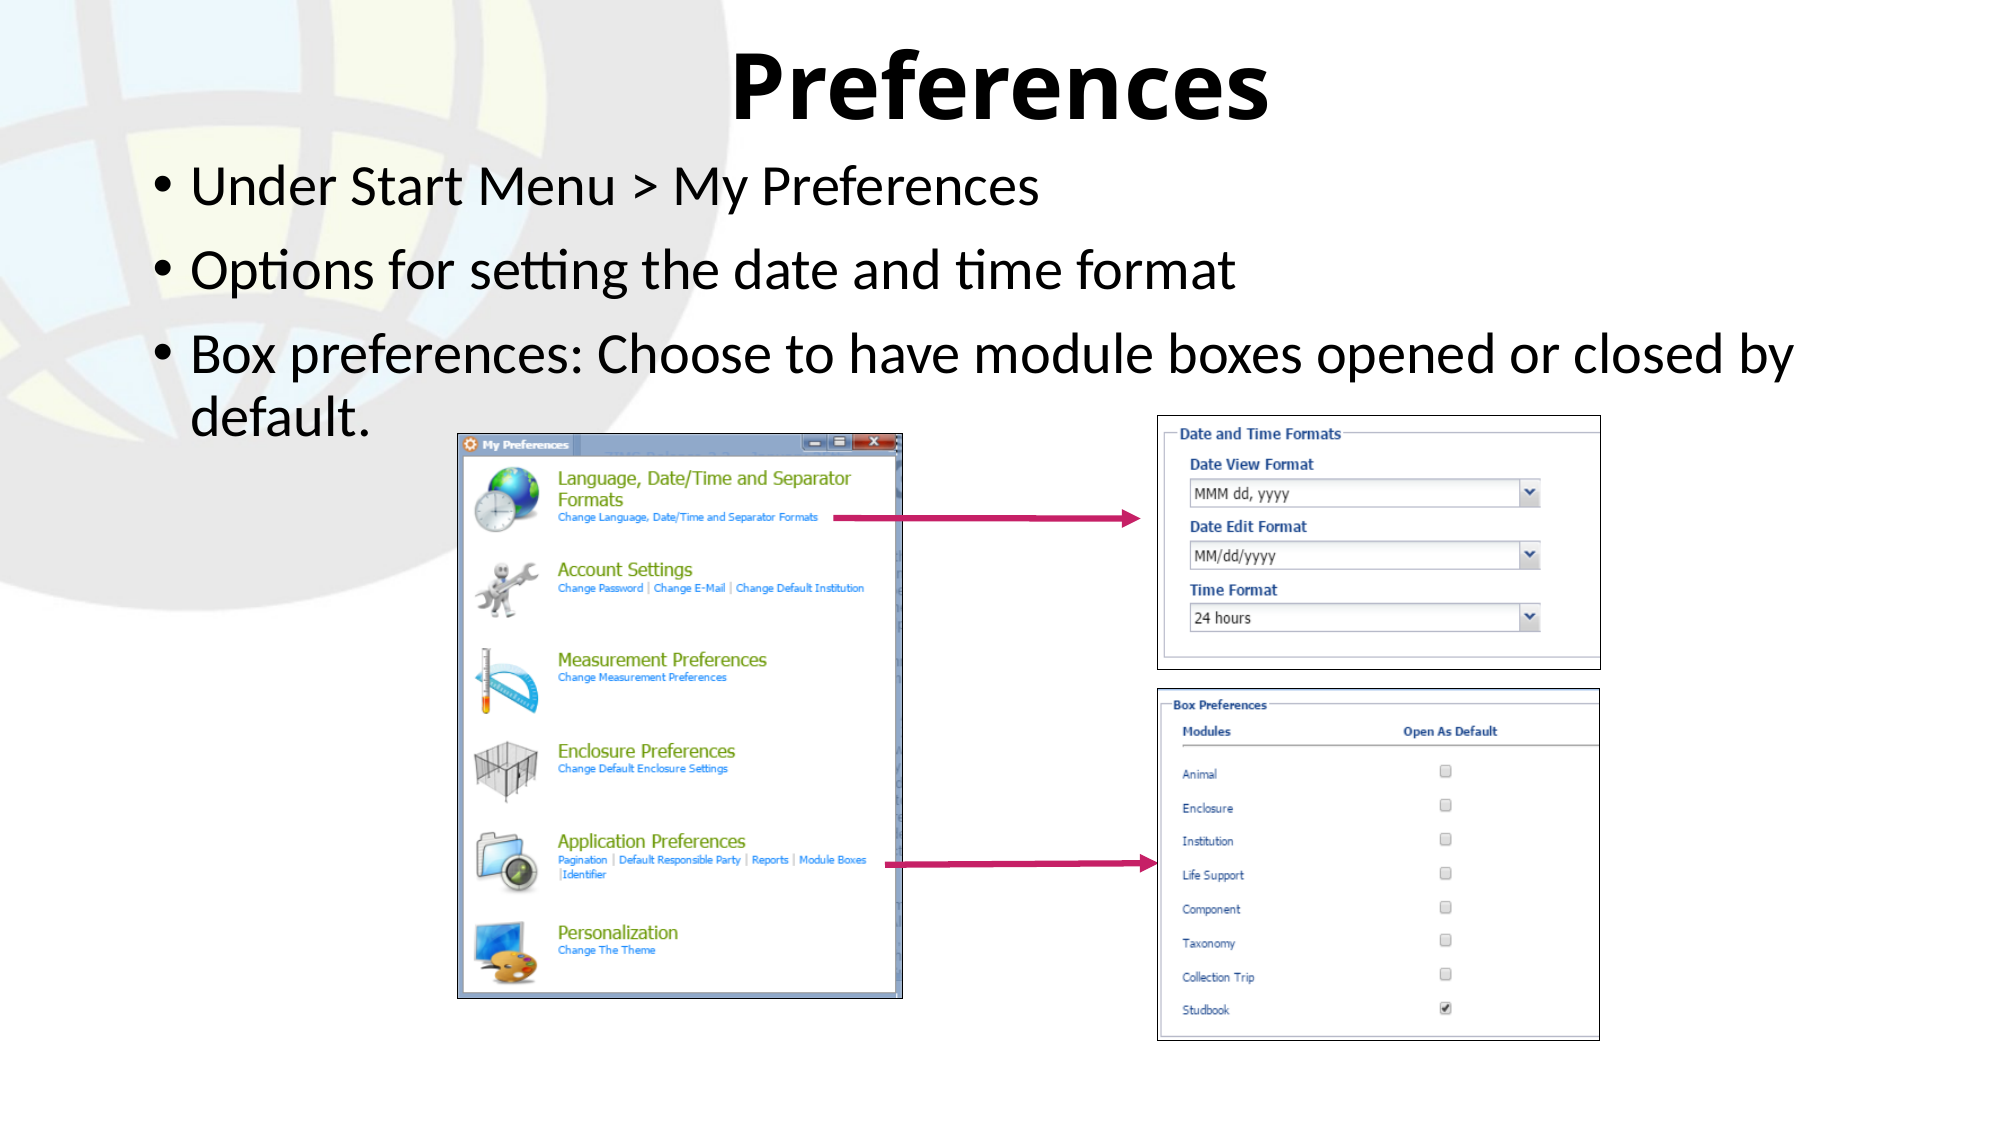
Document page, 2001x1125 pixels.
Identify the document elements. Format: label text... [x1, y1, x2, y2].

list Under Start Menu > My Preferences Options for setting the date and time format Box preferences: Choose to have module boxes opened or closed by default. [137, 147, 1863, 346]
picture [0, 0, 2001, 1125]
title Preferences [137, 0, 1863, 147]
